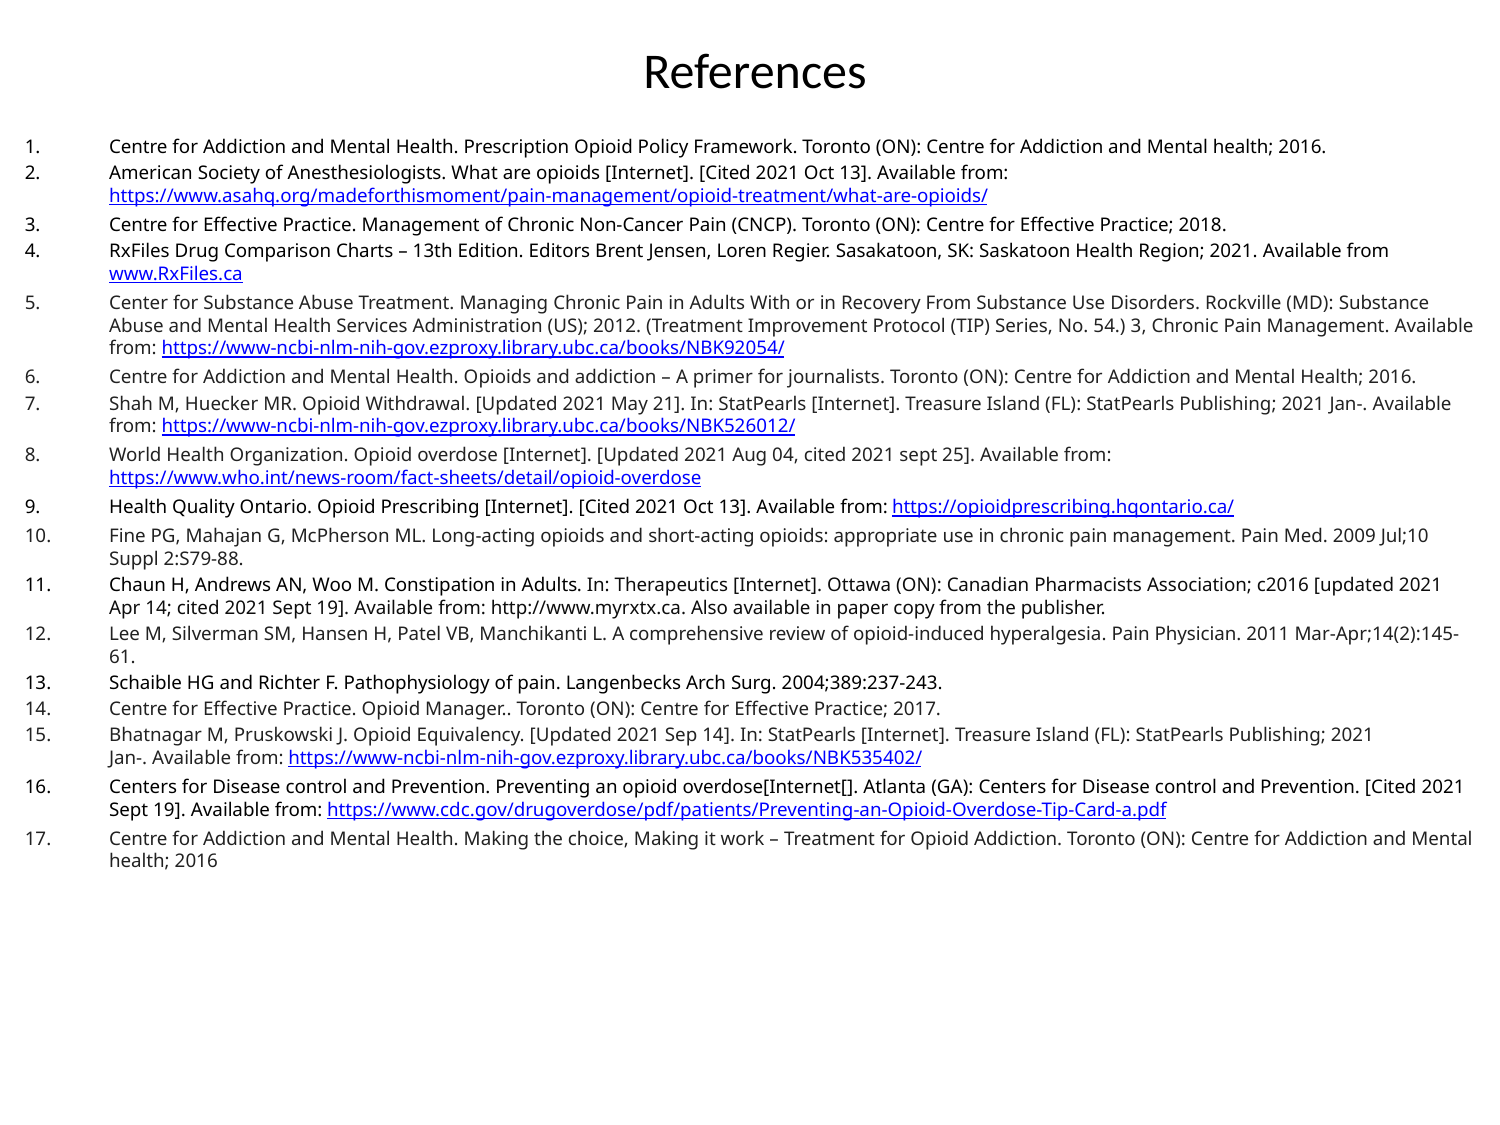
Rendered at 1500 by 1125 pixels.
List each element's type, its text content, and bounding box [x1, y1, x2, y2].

title References [80, 33, 1431, 103]
list Centre for Addiction and Mental Health. Prescription Opioid Policy Framework. Toronto (ON): Centre for Addiction and Mental health; 2016. American Society of Anesthesiologists. What are opioids [Internet]. [Cited 2021 Oct 13]. Available from: https://www.asahq.org/madeforthismoment/pain-management/opioid-treatment/what-are-opioids/ Centre for Effective Practice. Management of Chronic Non-Cancer Pain (CNCP). Toronto (ON): Centre for Effective Practice; 2018. RxFiles Drug Comparison Charts – 13th Edition. Editors Brent Jensen, Loren Regier. Sasakatoon, SK: Saskatoon Health Region; 2021. Available from www.RxFiles.ca Center for Substance Abuse Treatment. Managing Chronic Pain in Adults With or in Recovery From Substance Use Disorders. Rockville (MD): Substance Abuse and Mental Health Services Administration (US); 2012. (Treatment Improvement Protocol (TIP) Series, No. 54.) 3, Chronic Pain Management. Available from: https://www-ncbi-nlm-nih-gov.ezproxy.library.ubc.ca/books/NBK92054/ Centre for Addiction and Mental Health. Opioids and addiction – A primer for journalists. Toronto (ON): Centre for Addiction and Mental Health; 2016. Shah M, Huecker MR. Opioid Withdrawal. [Updated 2021 May 21]. In: StatPearls [Internet]. Treasure Island (FL): StatPearls Publishing; 2021 Jan-. Available from: https://www-ncbi-nlm-nih-gov.ezproxy.library.ubc.ca/books/NBK526012/ World Health Organization. Opioid overdose [Internet]. [Updated 2021 Aug 04, cited 2021 sept 25]. Available from: https://www.who.int/news-room/fact-sheets/detail/opioid-overdose Health Quality Ontario. Opioid Prescribing [Internet]. [Cited 2021 Oct 13]. Available from: https://opioidprescribing.hqontario.ca/ Fine PG, Mahajan G, McPherson ML. Long-acting opioids and short-acting opioids: appropriate use in chronic pain management. Pain Med. 2009 Jul;10 Suppl 2:S79-88. Chaun H, Andrews AN, Woo M. Constipation in Adults. In: Therapeutics [Internet]. Ottawa (ON): Canadian Pharmacists Association; c2016 [updated 2021 Apr 14; cited 2021 Sept 19]. Available from: http://www.myrxtx.ca. Also available in paper copy from the publisher. Lee M, Silverman SM, Hansen H, Patel VB, Manchikanti L. A comprehensive review of opioid-induced hyperalgesia. Pain Physician. 2011 Mar-Apr;14(2):145-61. Schaible HG and Richter F. Pathophysiology of pain. Langenbecks Arch Surg. 2004;389:237-243. Centre for Effective Practice. Opioid Manager.. Toronto (ON): Centre for Effective Practice; 2017. Bhatnagar M, Pruskowski J. Opioid Equivalency. [Updated 2021 Sep 14]. In: StatPearls [Internet]. Treasure Island (FL): StatPearls Publishing; 2021 Jan-. Available from: https://www-ncbi-nlm-nih-gov.ezproxy.library.ubc.ca/books/NBK535402/ Centers for Disease control and Prevention. Preventing an opioid overdose[Internet[]. Atlanta (GA): Centers for Disease control and Prevention. [Cited 2021 Sept 19]. Available from: https://www.cdc.gov/drugoverdose/pdf/patients/Preventing-an-Opioid-Overdose-Tip-Card-a.pdf Centre for Addiction and Mental Health. Making the choice, Making it work – Treatment for Opioid Addiction. Toronto (ON): Centre for Addiction and Mental health; 2016 [9, 127, 1491, 837]
